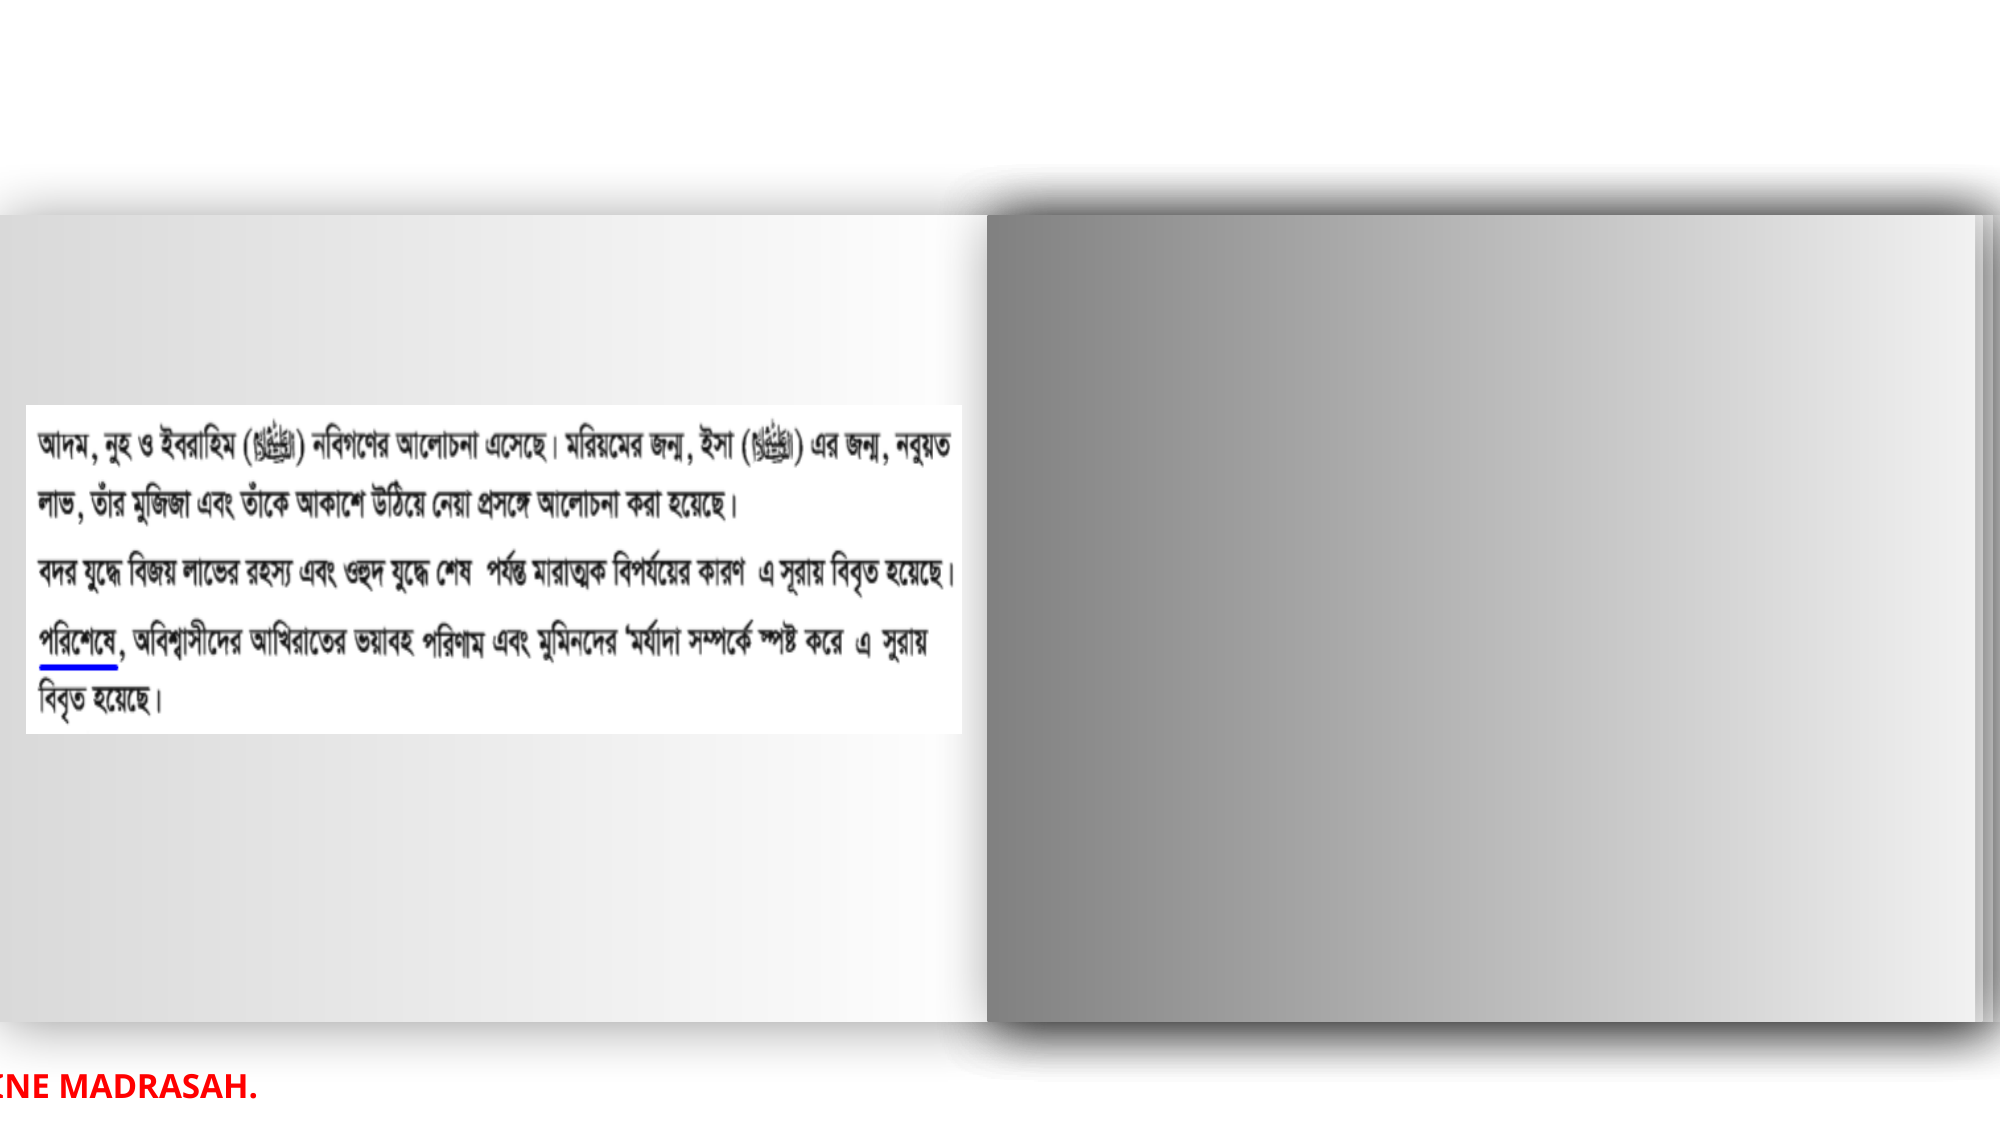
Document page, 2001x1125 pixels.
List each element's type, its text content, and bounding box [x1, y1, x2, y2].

picture [25, 405, 962, 735]
text_box *** আজকের অনলাইন ক্লাসে সবাইকে স্বাগতম ।। পরবর্তী ক্লাসের জন্য চোখ রাখুন -- SYLHET ONLINE EDUACATION. GROUP PAGE- ONLINE SCHOOL. ONLINE COLLEGE. ONLINE MADRASAH. [0, 1032, 274, 1118]
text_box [0, 215, 2000, 1022]
